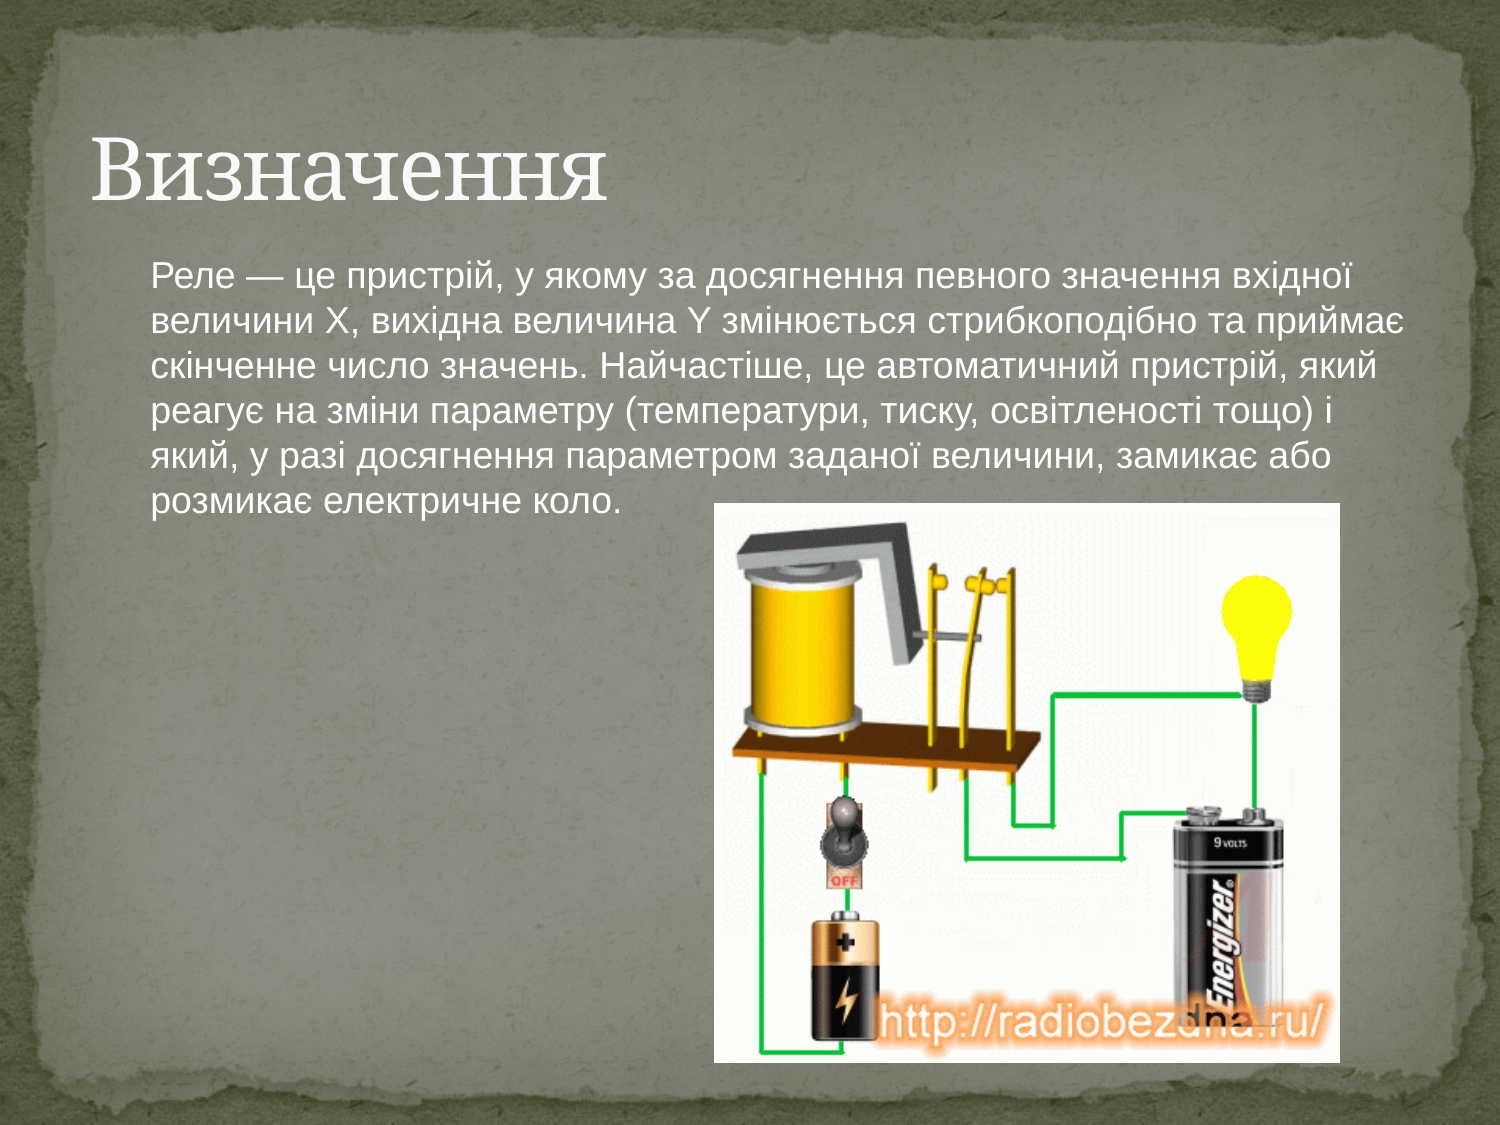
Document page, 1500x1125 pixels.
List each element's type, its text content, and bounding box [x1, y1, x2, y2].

picture [714, 503, 1340, 1063]
text_box Реле — це пристрій, у якому за досягнення певного значення вхідної величини X, вихідна величина Y змінюється стрибкоподібно та приймає скінченне число значень. Найчастіше, це автоматичний пристрій, який реагує на зміни параметру (температури, тиску, освітленості тощо) і який, у разі досягнення параметром заданої величини, замикає або розмикає електричне коло. [135, 243, 1424, 529]
title Визначення [74, 24, 1425, 225]
